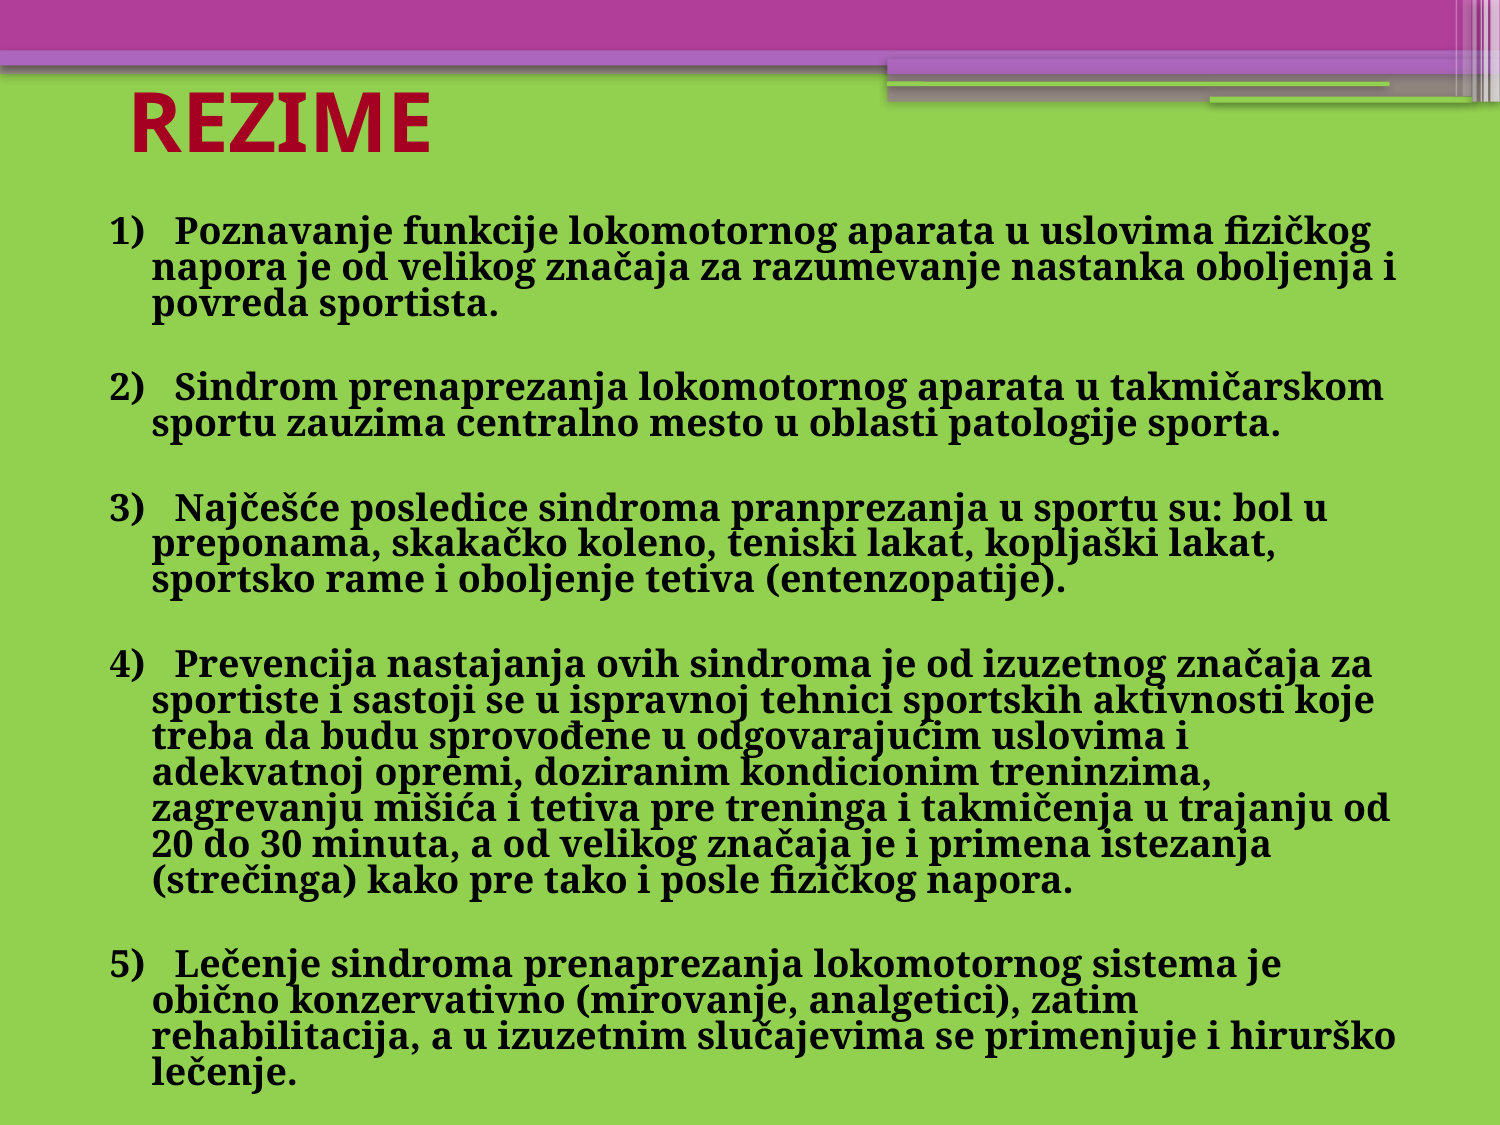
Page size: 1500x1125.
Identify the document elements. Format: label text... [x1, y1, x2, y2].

list 1) Poznavanje funkcije lokomotornog aparata u uslovima fizičkog napora je od velikog značaja za razumevanje nastanka oboljenja i povreda sportista. 2) Sindrom prenaprezanja lokomotornog aparata u takmičarskom sportu zauzima centralno mesto u oblasti patologije sporta. 3) Najčešće posledice sindroma pranprezanja u sportu su: bol u preponama, skakačko koleno, teniski lakat, kopljaški lakat, sportsko rame i oboljenje tetiva (entenzopatije). 4) Prevencija nastajanja ovih sindroma je od izuzetnog značaja za sportiste i sastoji se u ispravnoj tehnici sportskih aktivnosti koje treba da budu sprovođene u odgovarajućim uslovima i adekvatnoj opremi, doziranim kondicionim treninzima, zagrevanju mišića i tetiva pre treninga i takmičenja u trajanju od 20 do 30 minuta, a od velikog značaja je i primena istezanja (strečinga) kako pre tako i posle fizičkog napora. 5) Lečenje sindroma prenaprezanja lokomotornog sistema je obično konzervativno (mirovanje, analgetici), zatim rehabilitacija, a u izuzetnim slučajevima se primenjuje i hirurško lečenje. [76, 208, 1427, 1125]
title REZIME [112, 24, 1463, 213]
